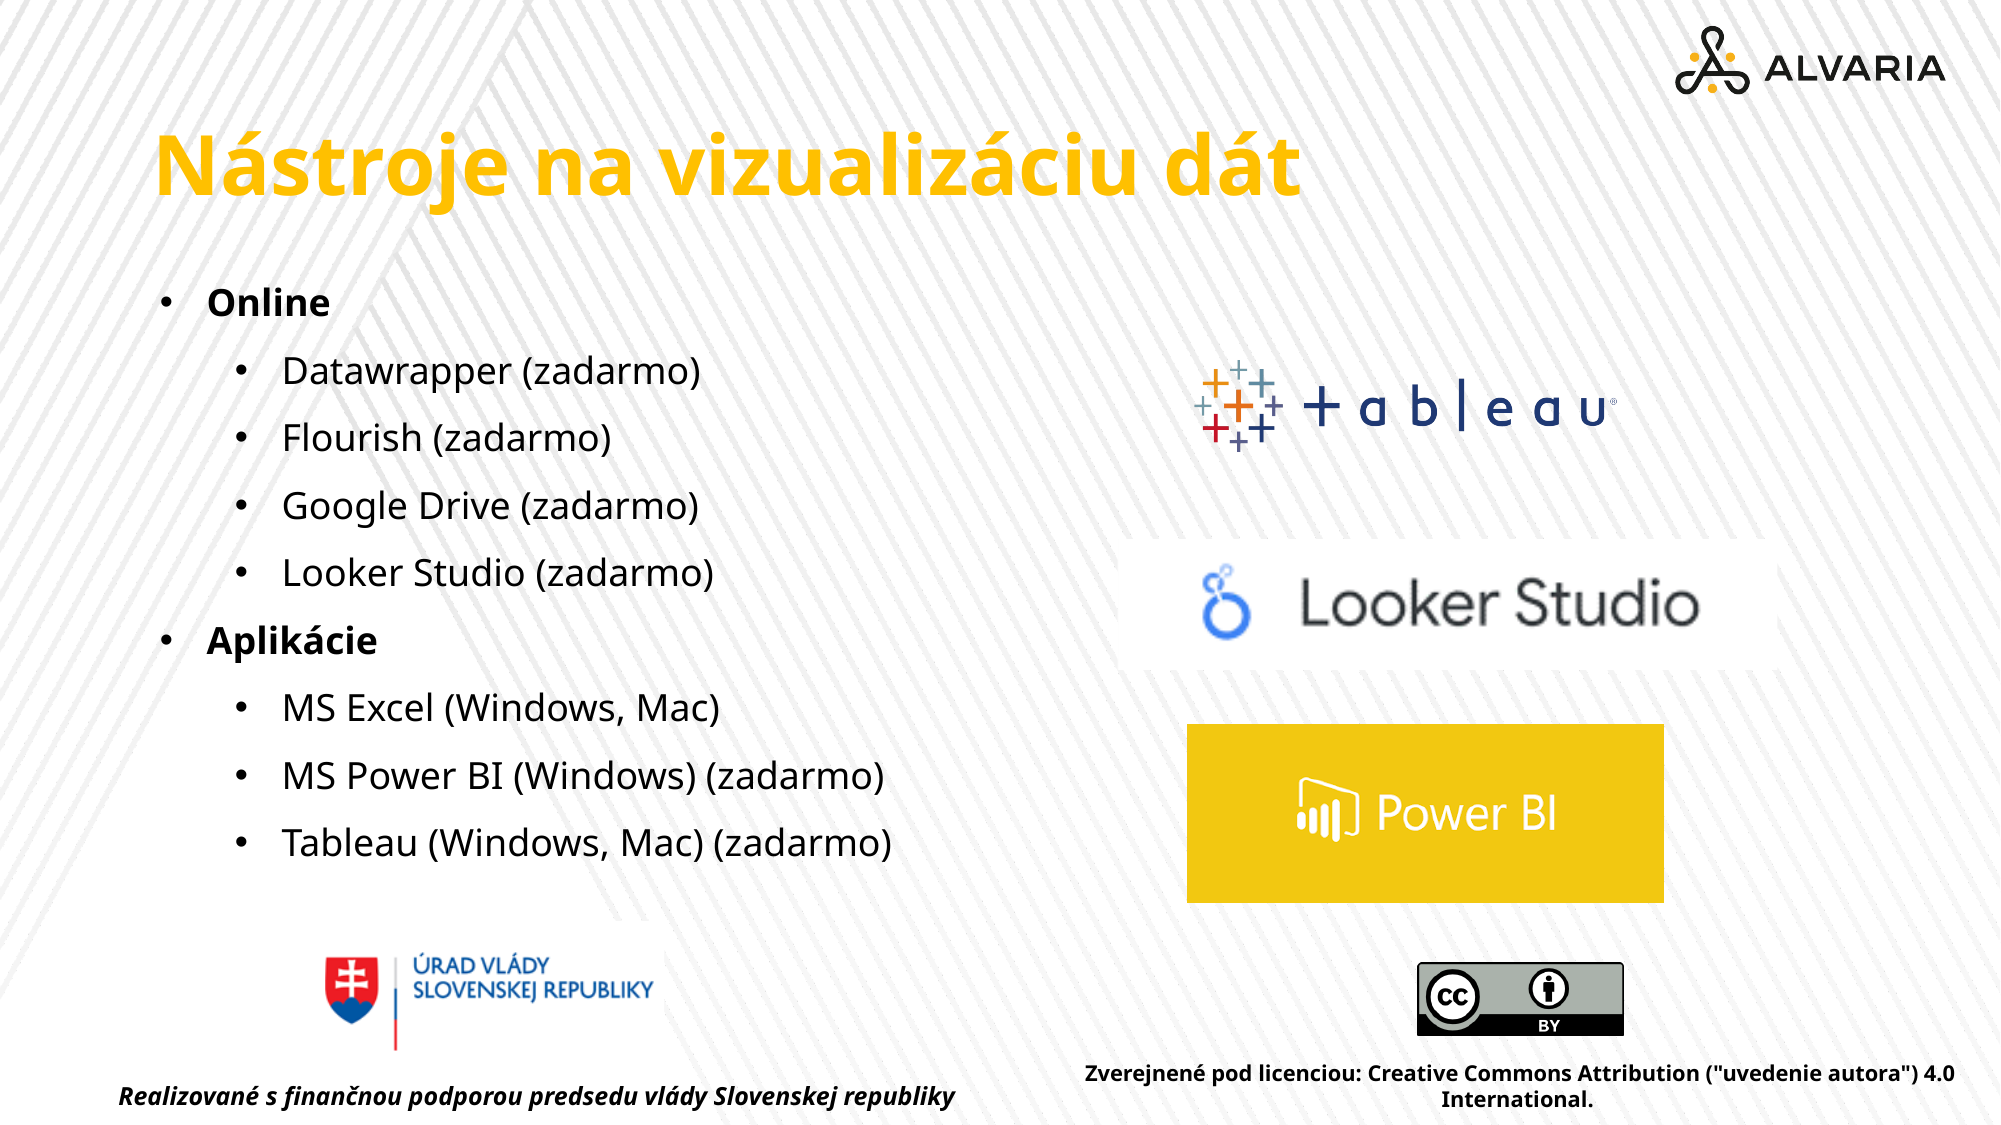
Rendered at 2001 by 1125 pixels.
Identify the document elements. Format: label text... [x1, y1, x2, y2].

picture [0, 0, 2001, 1125]
text_box Online Datawrapper (zadarmo) Flourish (zadarmo) Google Drive (zadarmo) Looker Studio (zadarmo) Aplikácie MS Excel (Windows, Mac) MS Power BI (Windows) (zadarmo) Tableau (Windows, Mac) (zadarmo) [145, 249, 941, 940]
title Nástroje na vizualizáciu dát [137, 59, 1863, 278]
text_box Realizované s finančnou podporou predsedu vlády Slovenskej republiky [103, 1071, 1146, 1118]
text_box Zverejnené pod licenciou: Creative Commons Attribution ("uvedenie autora") 4.0 International. [1065, 1051, 1977, 1125]
